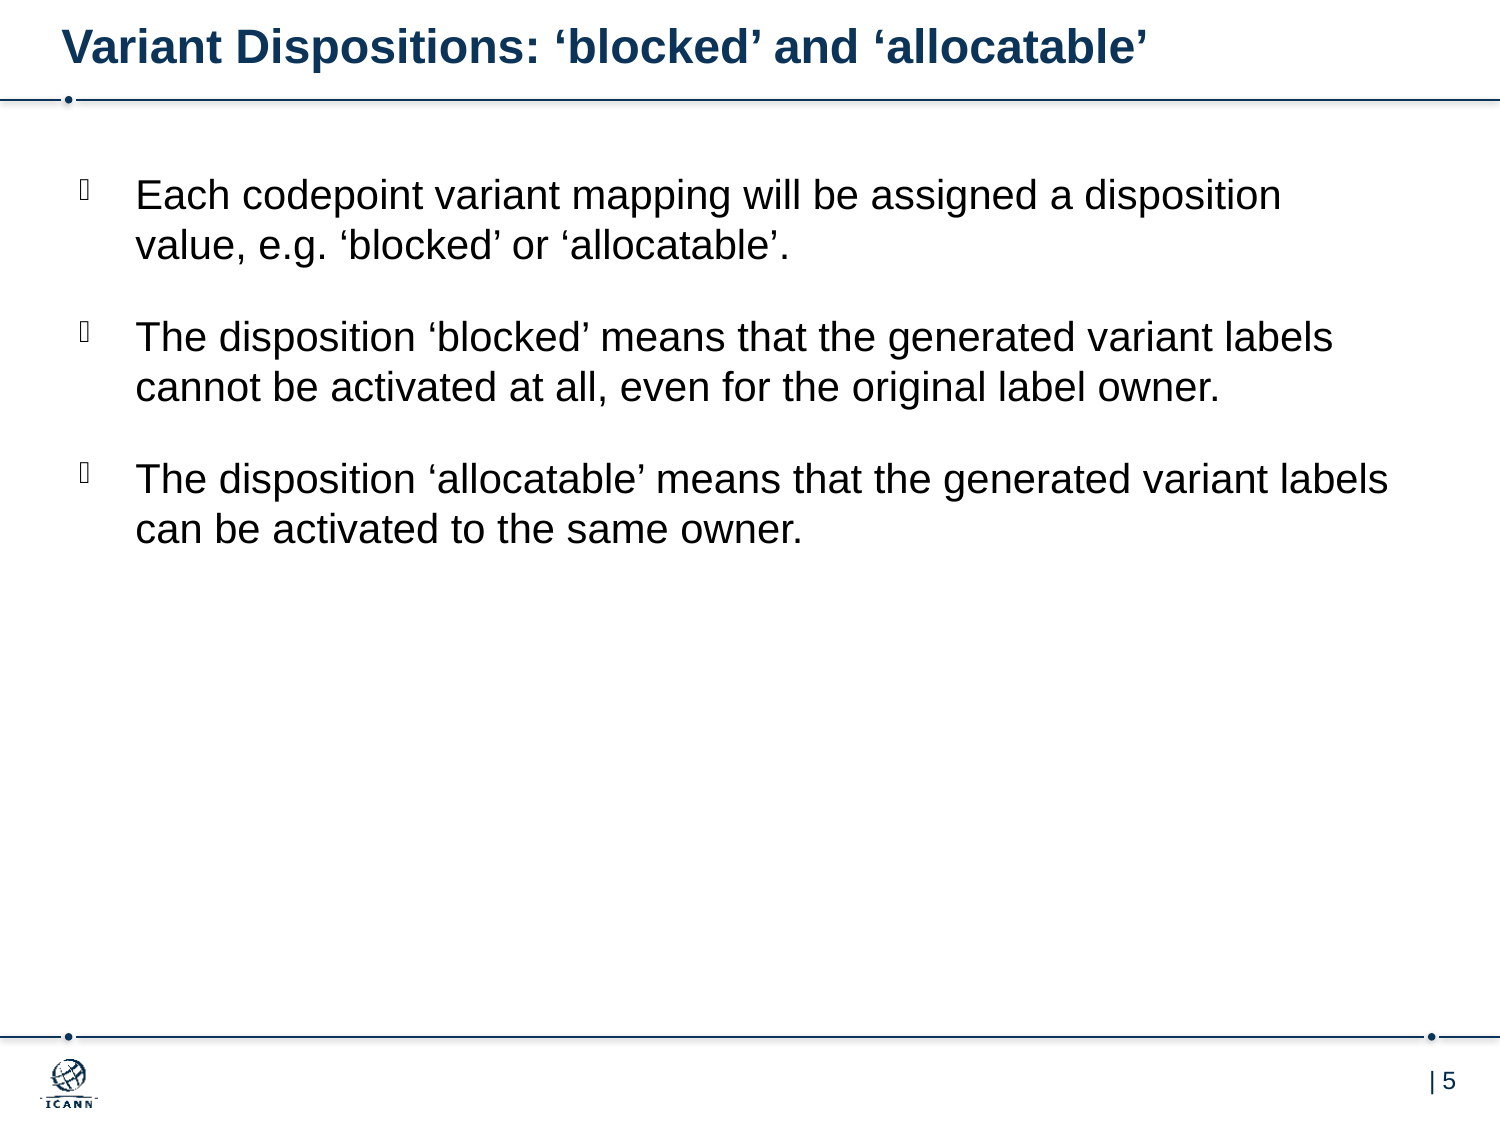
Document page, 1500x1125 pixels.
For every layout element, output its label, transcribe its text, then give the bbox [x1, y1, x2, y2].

title Variant Dispositions: ‘blocked’ and ‘allocatable’ [61, 7, 1376, 82]
picture [38, 1059, 100, 1108]
text_box Each codepoint variant mapping will be assigned a disposition value, e.g. ‘blocked’ or ‘allocatable’. The disposition ‘blocked’ means that the generated variant labels cannot be activated at all, even for the original label owner. The disposition ‘allocatable’ means that the generated variant labels can be activated to the same owner. [79, 167, 1394, 1013]
